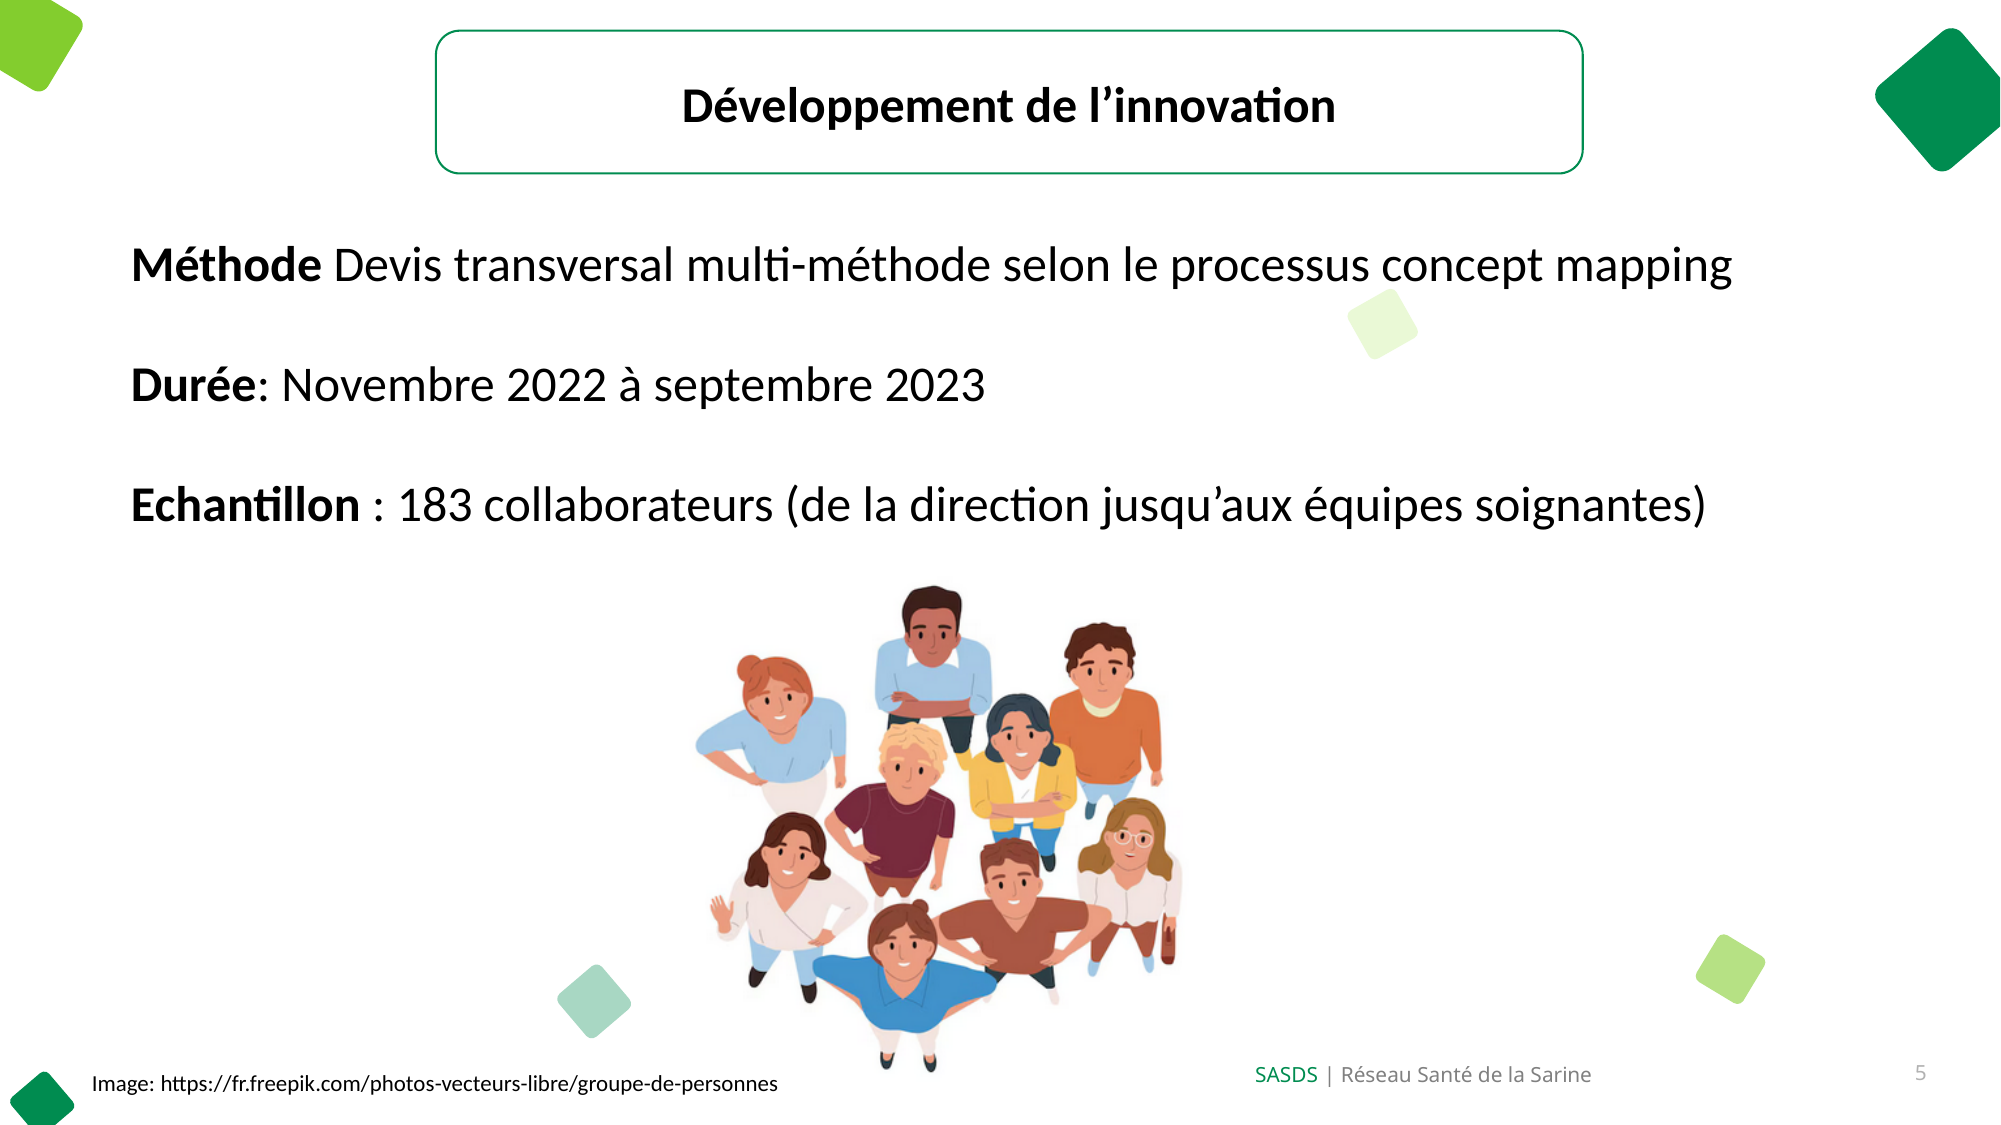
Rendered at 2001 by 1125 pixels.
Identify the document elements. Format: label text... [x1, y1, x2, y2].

text_box Développement de l’innovation [434, 29, 1584, 175]
slide_number 5 [1858, 1043, 1942, 1104]
text_box Méthode Devis transversal multi-méthode selon le processus concept mapping Durée: Novembre 2022 à septembre 2023 Echantillon : 183 collaborateurs (de la direction jusqu’aux équipes soignantes) [116, 223, 1827, 779]
picture [660, 568, 1226, 1101]
text_box Image: https://fr.freepik.com/photos-vecteurs-libre/groupe-de-personnes [77, 1060, 795, 1103]
footer SASDS | Réseau Santé de la Sarine [1240, 1043, 1678, 1104]
